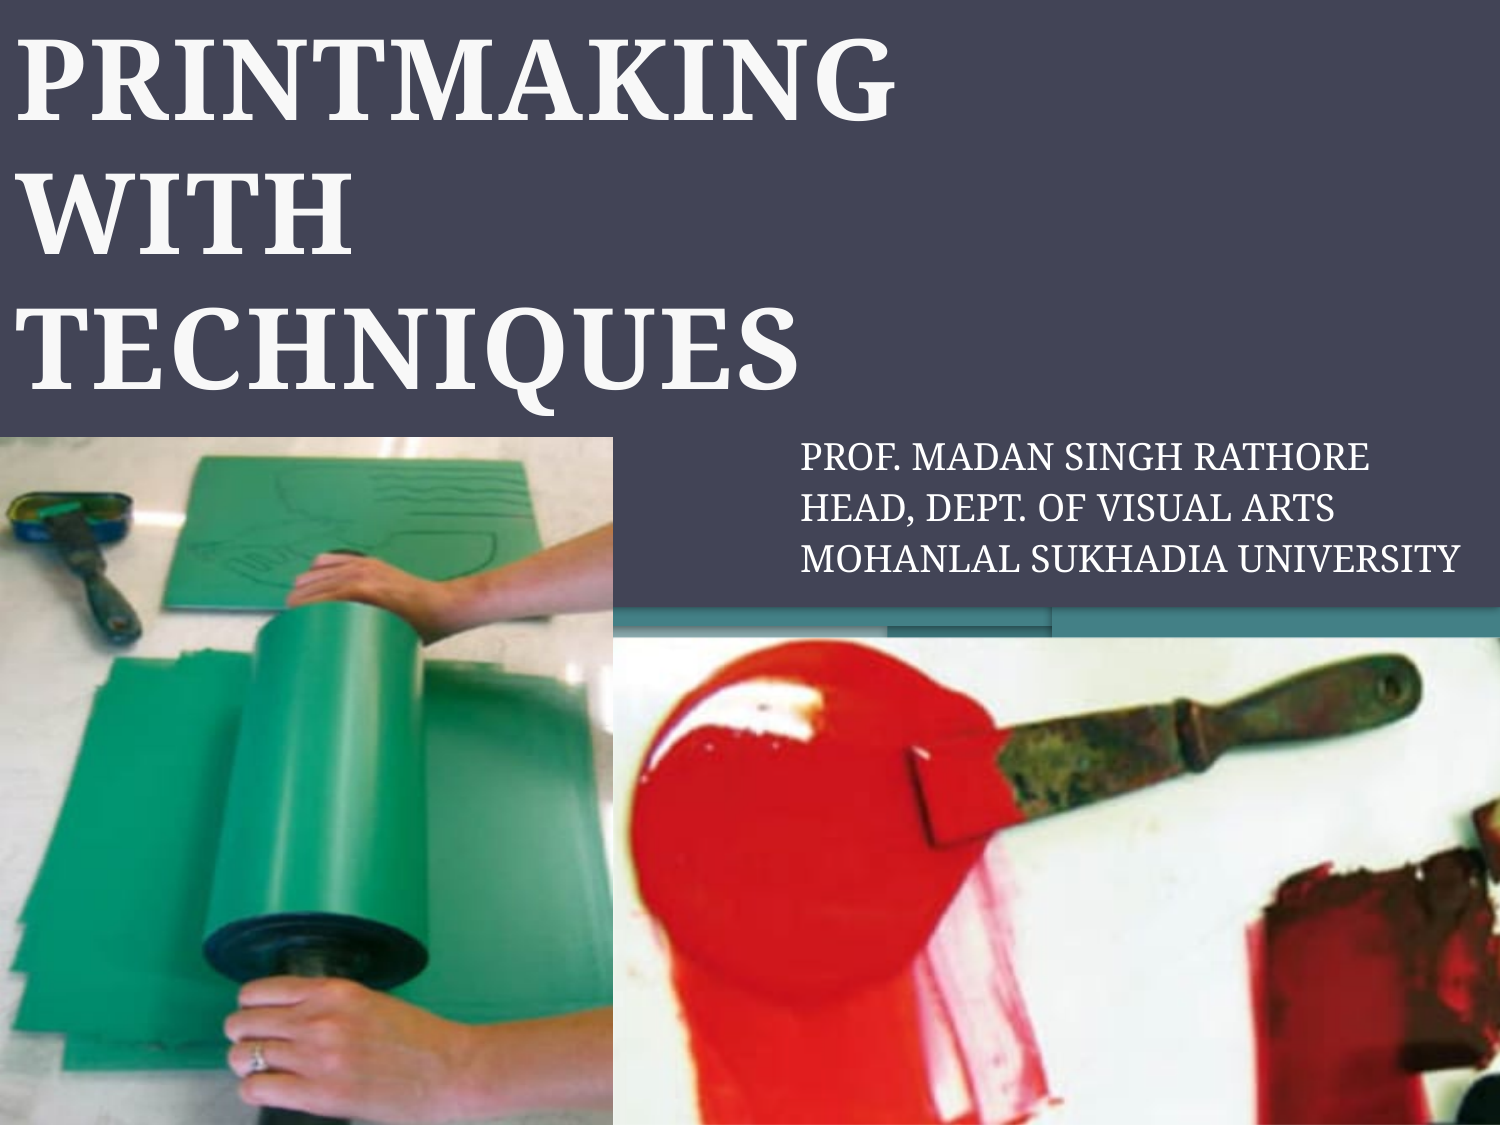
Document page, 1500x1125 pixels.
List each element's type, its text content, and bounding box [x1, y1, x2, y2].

picture [614, 437, 1500, 1125]
subtitle PROF. MADAN SINGH RATHORE HEAD, DEPT. OF VISUAL ARTS MOHANLAL SUKHADIA UNIVERSITY [774, 425, 1500, 600]
text_box PRINTMAKING WITH TECHNIQUES [0, 0, 1500, 420]
picture [0, 437, 613, 1125]
